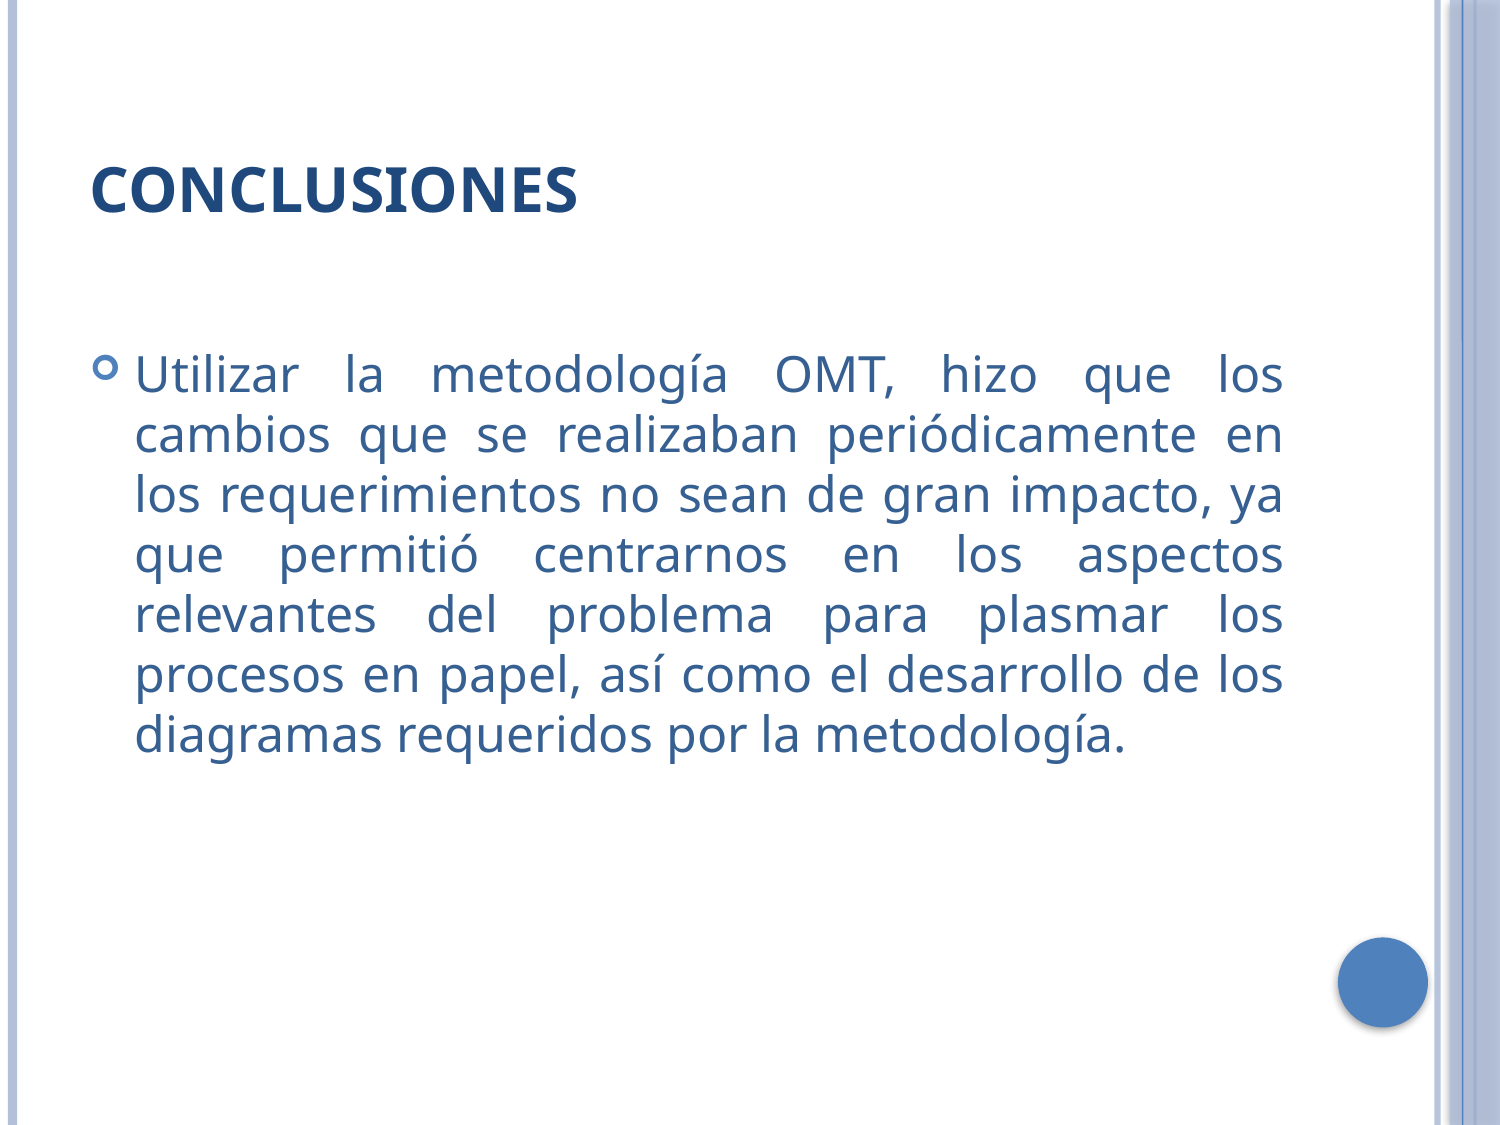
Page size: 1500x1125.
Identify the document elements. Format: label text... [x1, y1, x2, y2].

list Utilizar la metodología OMT, hizo que los cambios que se realizaban periódicamente en los requerimientos no sean de gran impacto, ya que permitió centrarnos en los aspectos relevantes del problema para plasmar los procesos en papel, así como el desarrollo de los diagramas requeridos por la metodología. [75, 262, 1300, 1062]
title CONCLUSIONES [75, 45, 1300, 233]
